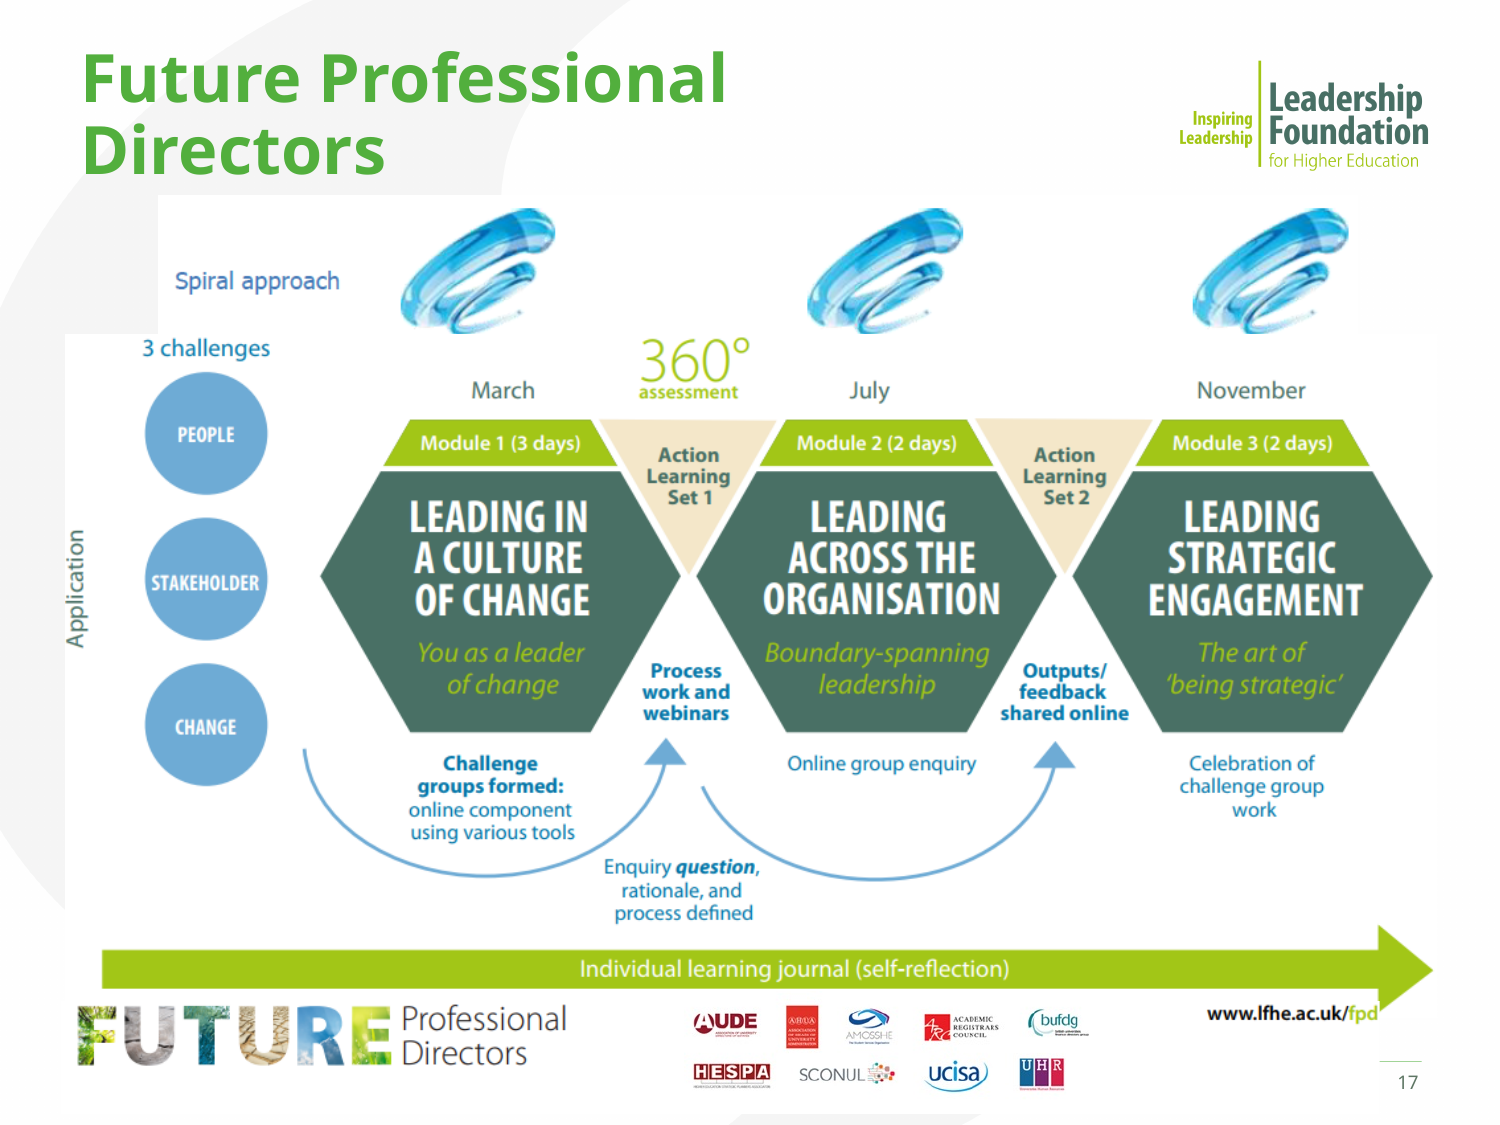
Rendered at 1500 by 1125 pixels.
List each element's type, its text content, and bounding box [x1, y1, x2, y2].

list 17 [1384, 1063, 1434, 1101]
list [64, 333, 1438, 1018]
title Future Professional Directors [65, 37, 1038, 257]
picture [0, 0, 1500, 1125]
